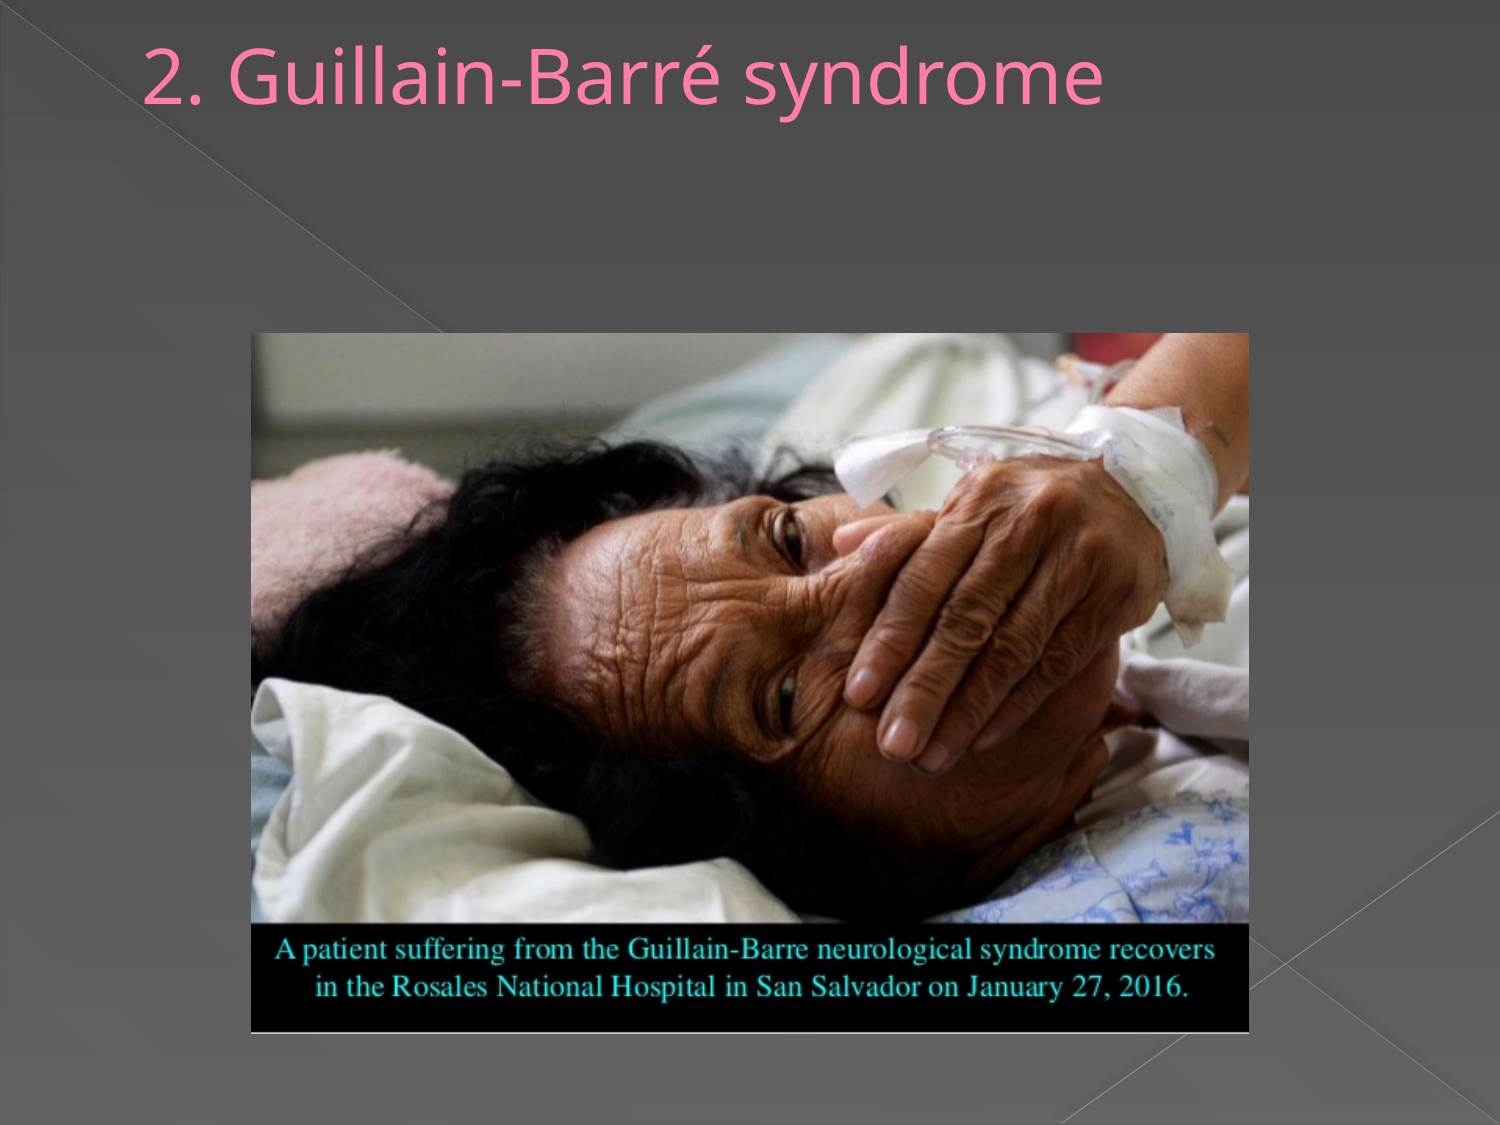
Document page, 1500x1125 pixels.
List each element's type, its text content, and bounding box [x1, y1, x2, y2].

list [251, 333, 1249, 1035]
title 2. Guillain-Barré syndrome [49, 19, 1450, 220]
